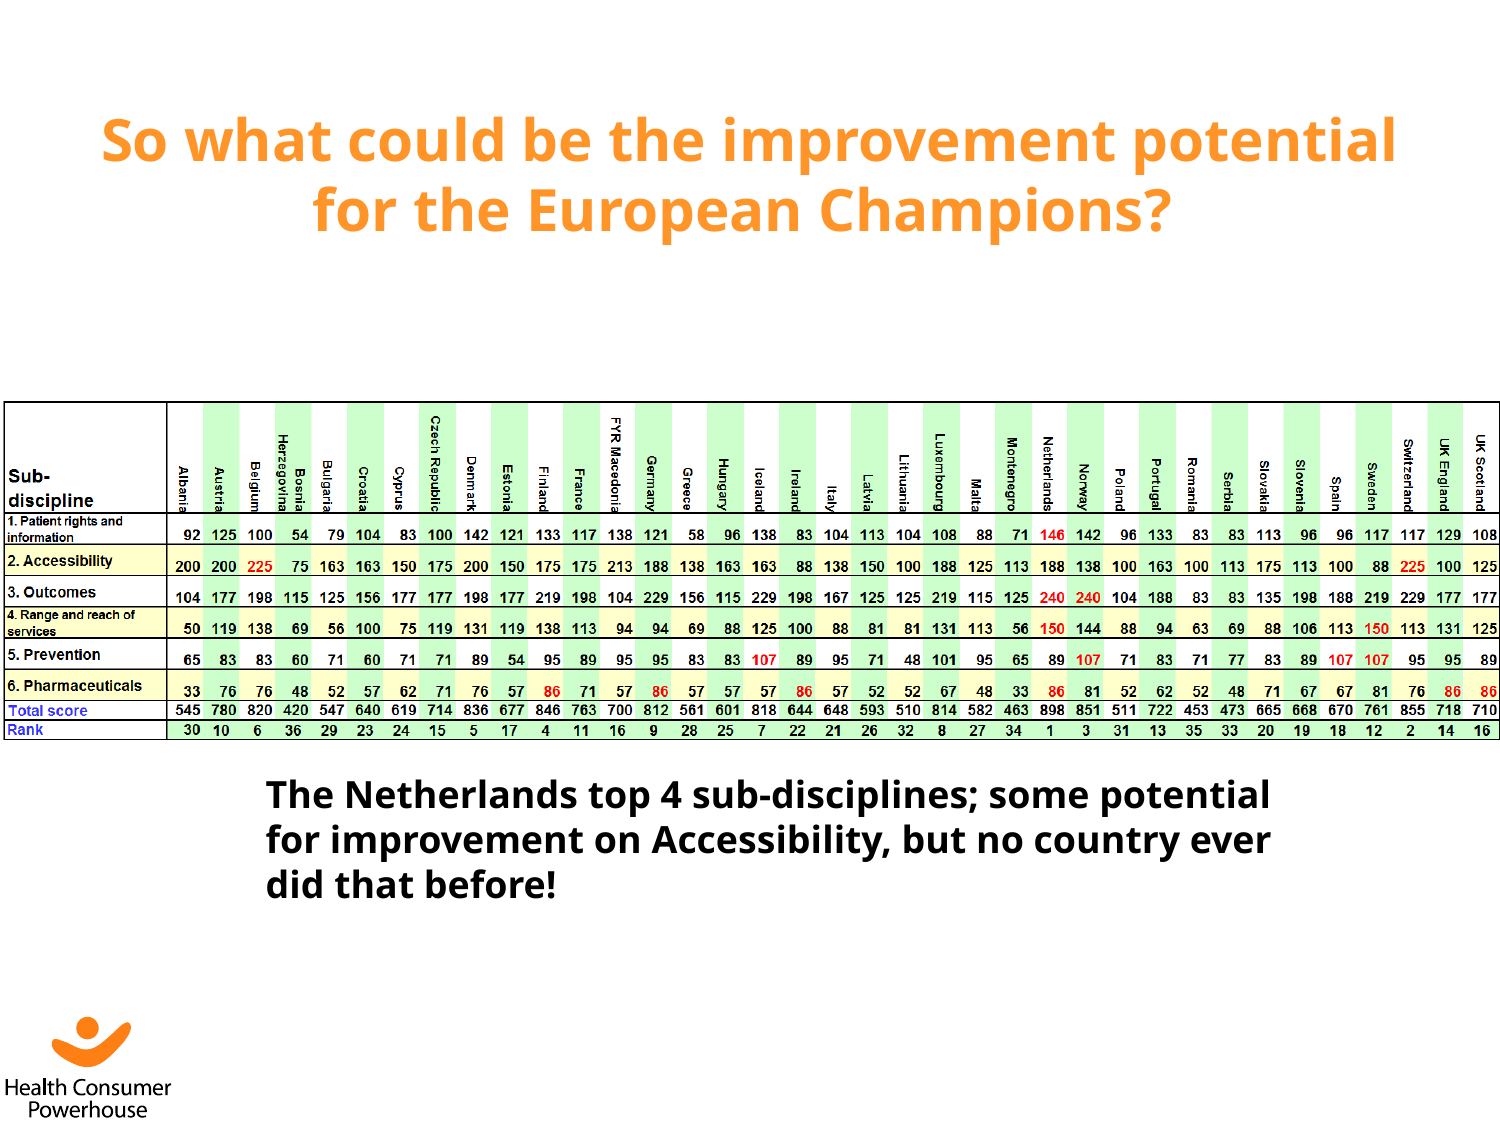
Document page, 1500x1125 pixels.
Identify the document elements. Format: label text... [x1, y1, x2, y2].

title So what could be the improvement potential for the European Champions? [74, 79, 1426, 268]
picture [0, 396, 1500, 740]
text_box The Netherlands top 4 sub-disciplines; some potential for improvement on Accessibility, but no country ever did that before! [250, 763, 1288, 913]
